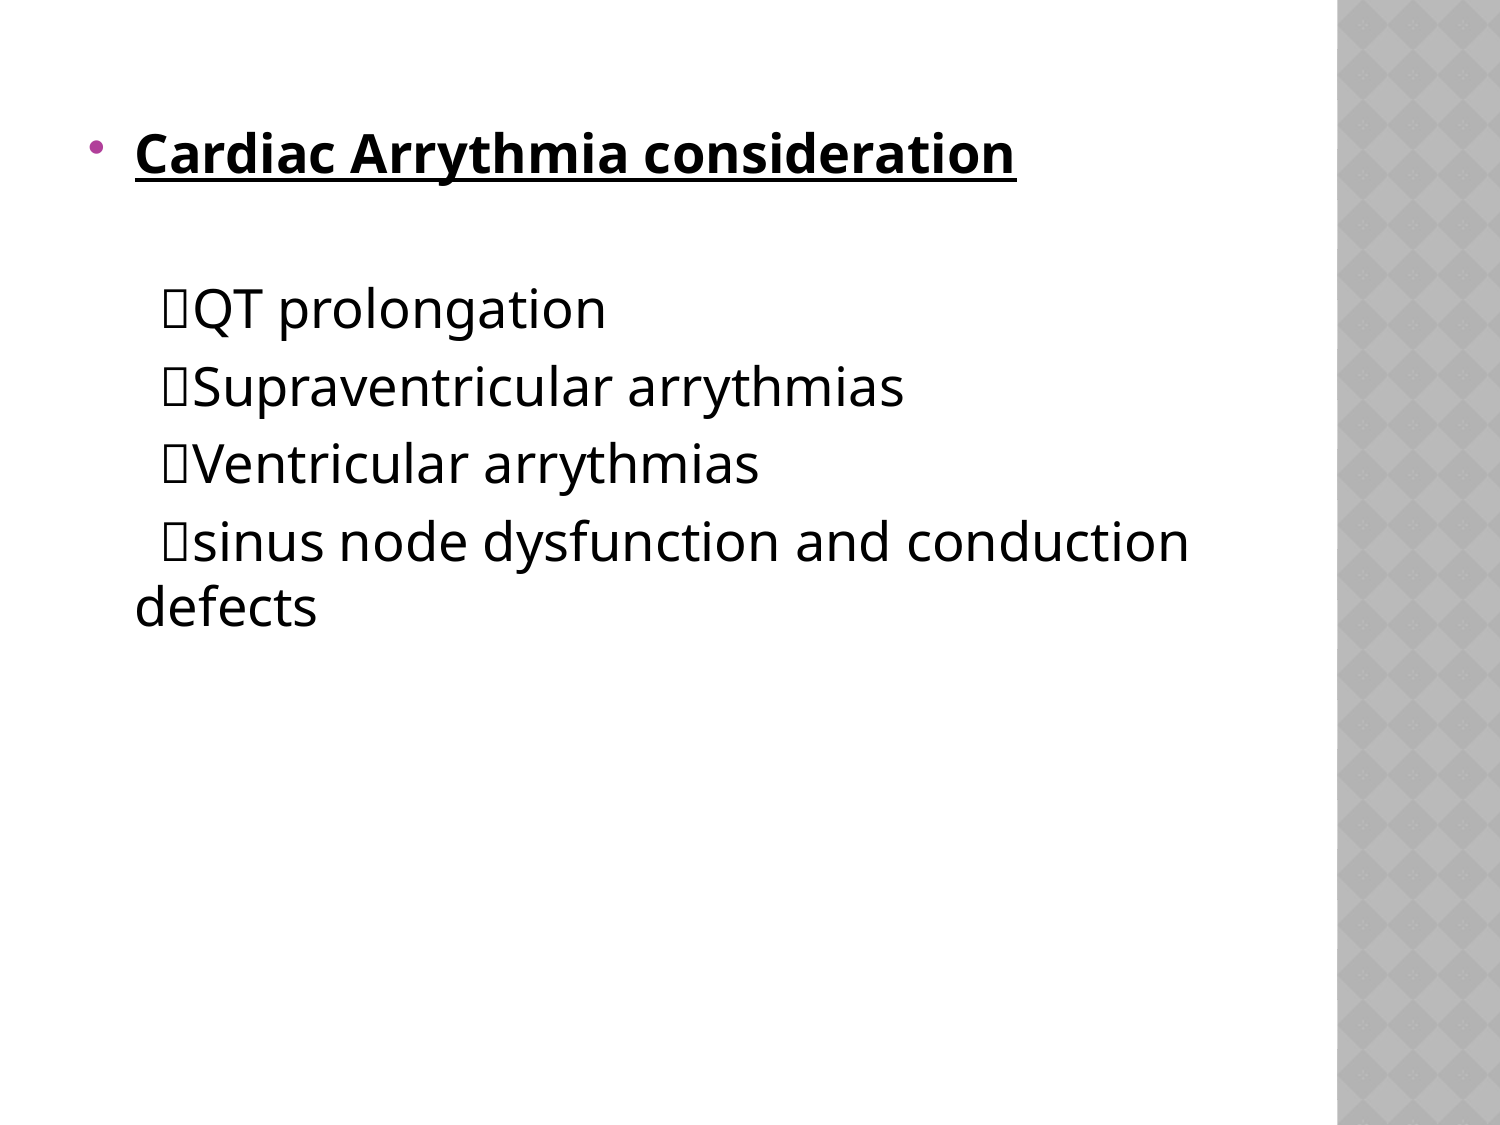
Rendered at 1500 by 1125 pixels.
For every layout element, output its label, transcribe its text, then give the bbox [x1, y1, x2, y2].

list Cardiac Arrythmia consideration QT prolongation Supraventricular arrythmias Ventricular arrythmias sinus node dysfunction and conduction defects [75, 112, 1263, 1059]
